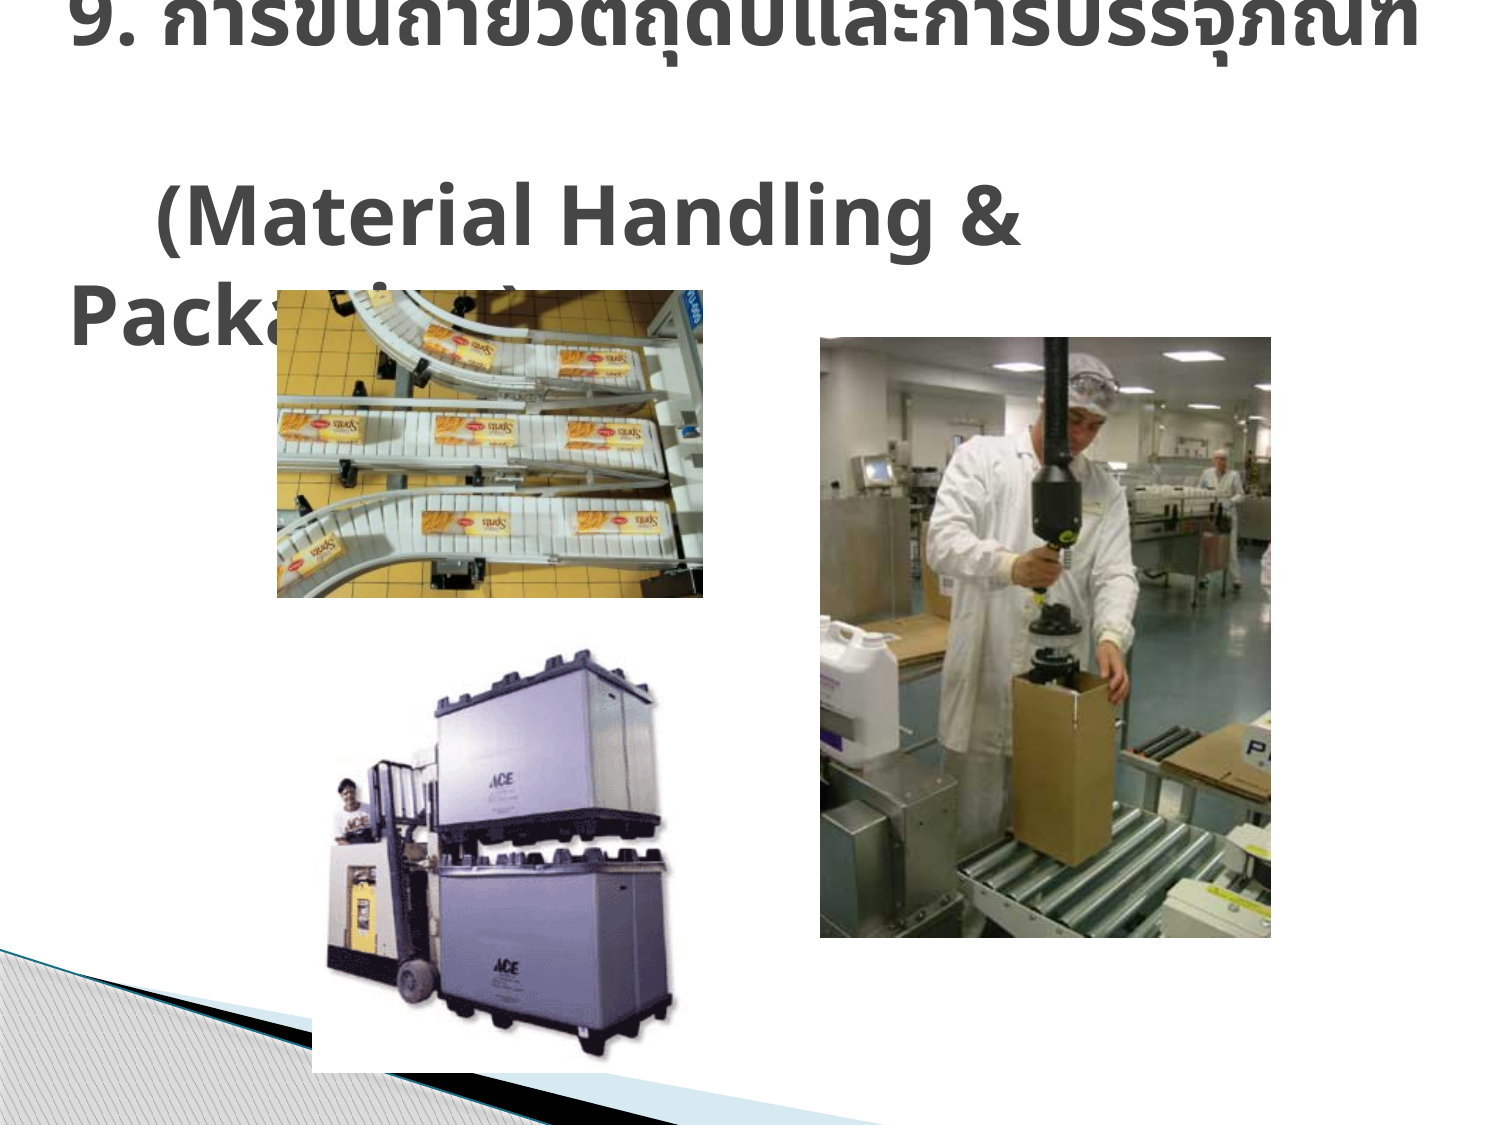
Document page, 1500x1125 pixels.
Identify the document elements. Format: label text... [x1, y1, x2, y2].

title 9. การขนถ่ายวัตถุดิบและการบรรจุภัณฑ์ (Material Handling & Packaging) [53, 67, 1471, 256]
picture [820, 337, 1271, 939]
picture [312, 633, 687, 1073]
picture [277, 290, 704, 598]
